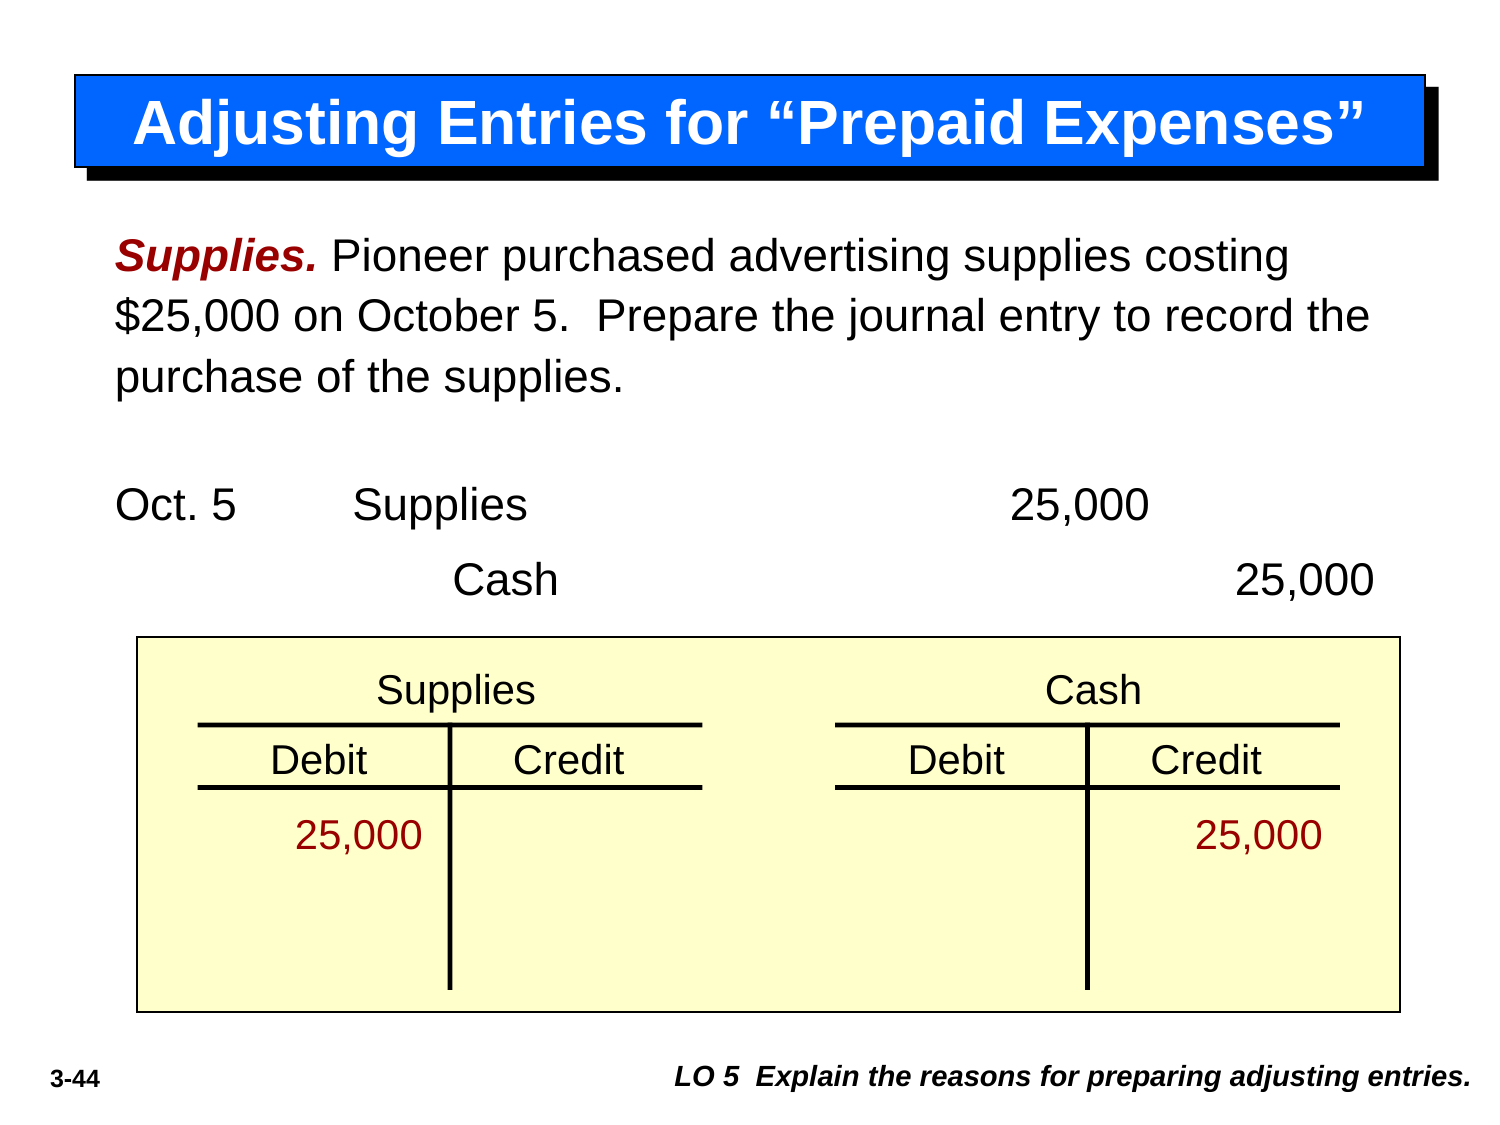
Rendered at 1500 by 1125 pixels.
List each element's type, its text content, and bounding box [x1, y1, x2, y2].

text_box 25,000 [1099, 800, 1338, 865]
text_box Debit [837, 725, 1075, 783]
text_box Cash [362, 542, 938, 613]
text_box 25,000 [199, 800, 438, 865]
text_box Supplies. Pioneer purchased advertising supplies costing $25,000 on October 5. Prepare the journal entry to record the purchase of the supplies. [99, 212, 1425, 409]
title Adjusting Entries for “Prepaid Expenses” [70, 70, 1430, 172]
text_box Credit [1099, 725, 1313, 783]
text_box LO 5 Explain the reasons for preparing adjusting entries. [412, 1049, 1488, 1100]
text_box Supplies [212, 662, 700, 713]
text_box Credit [462, 725, 675, 783]
text_box Debit [199, 725, 438, 783]
text_box Cash [849, 662, 1338, 713]
text_box 25,000 [950, 467, 1150, 537]
text_box 25,000 [1175, 542, 1375, 613]
text_box Oct. 5 [99, 467, 300, 537]
text_box [137, 637, 1400, 1013]
text_box Supplies [337, 467, 913, 537]
